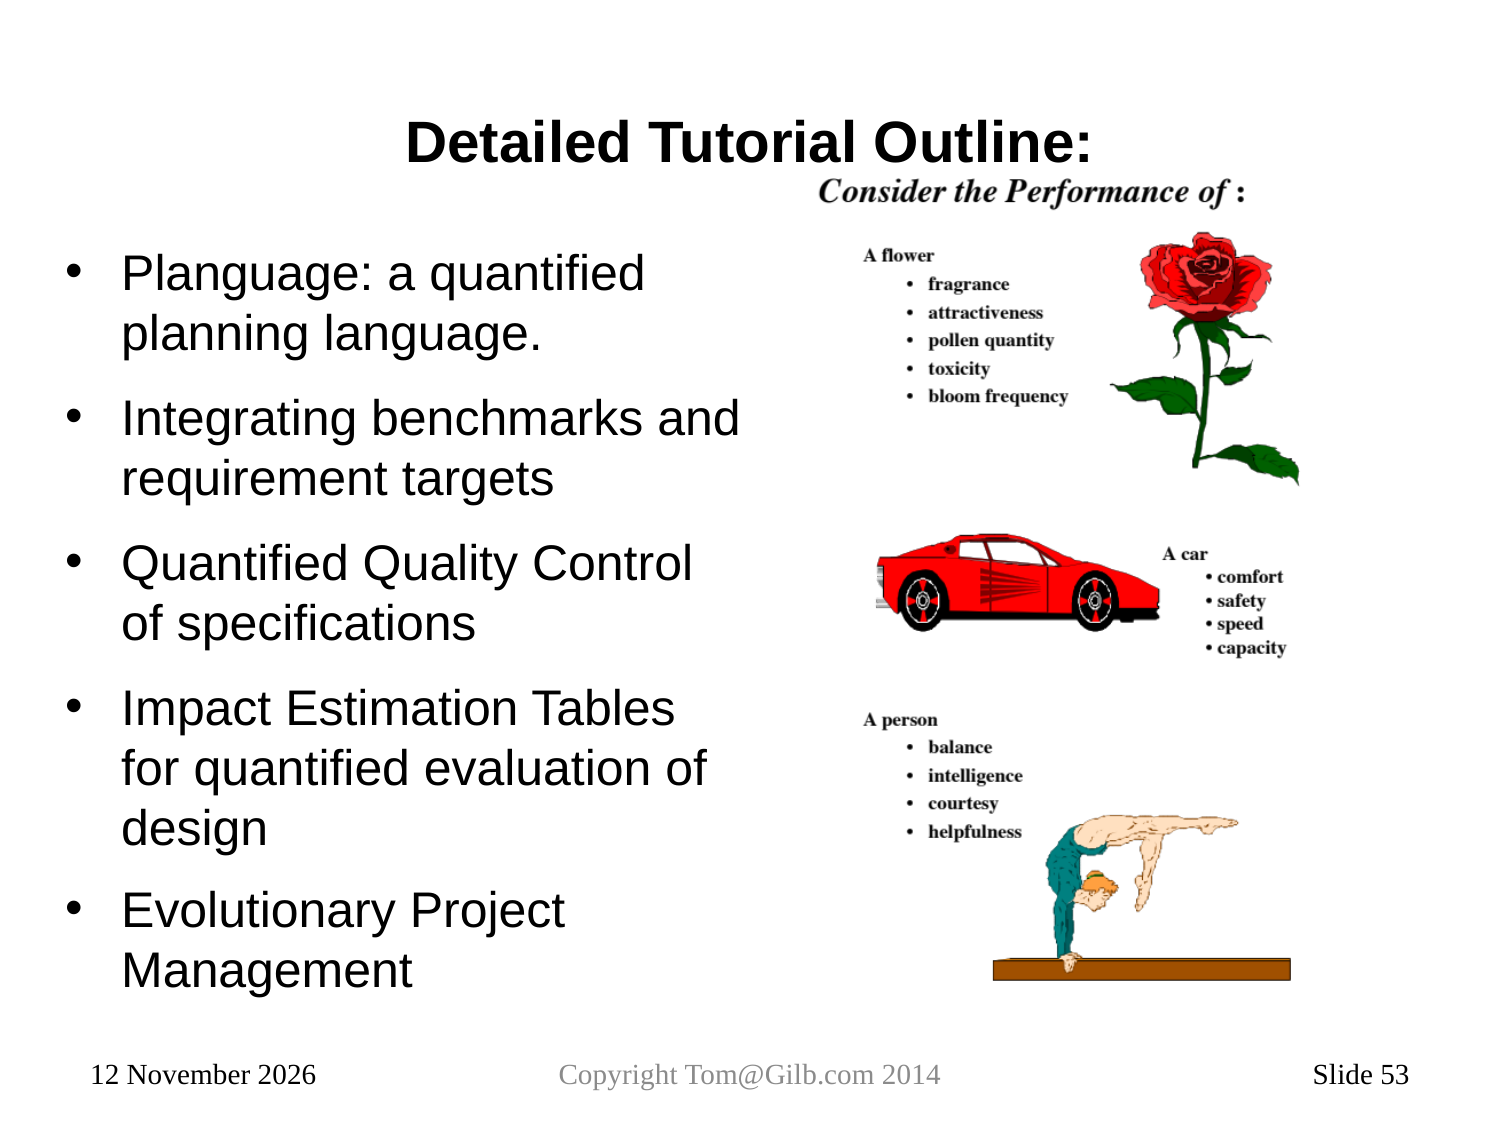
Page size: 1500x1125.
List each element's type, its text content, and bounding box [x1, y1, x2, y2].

footer Copyright Tom@Gilb.com 2014 [512, 1042, 988, 1103]
list Planguage: a quantified planning language. Integrating benchmarks and requirement targets Quantified Quality Control of specifications Impact Estimation Tables for quantified evaluation of design Evolutionary Project Management [50, 232, 757, 1000]
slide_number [75, 1042, 425, 1103]
slide_number Slide 53 [1074, 1042, 1425, 1103]
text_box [781, 137, 1415, 988]
title Detailed Tutorial Outline: [75, 45, 1425, 233]
